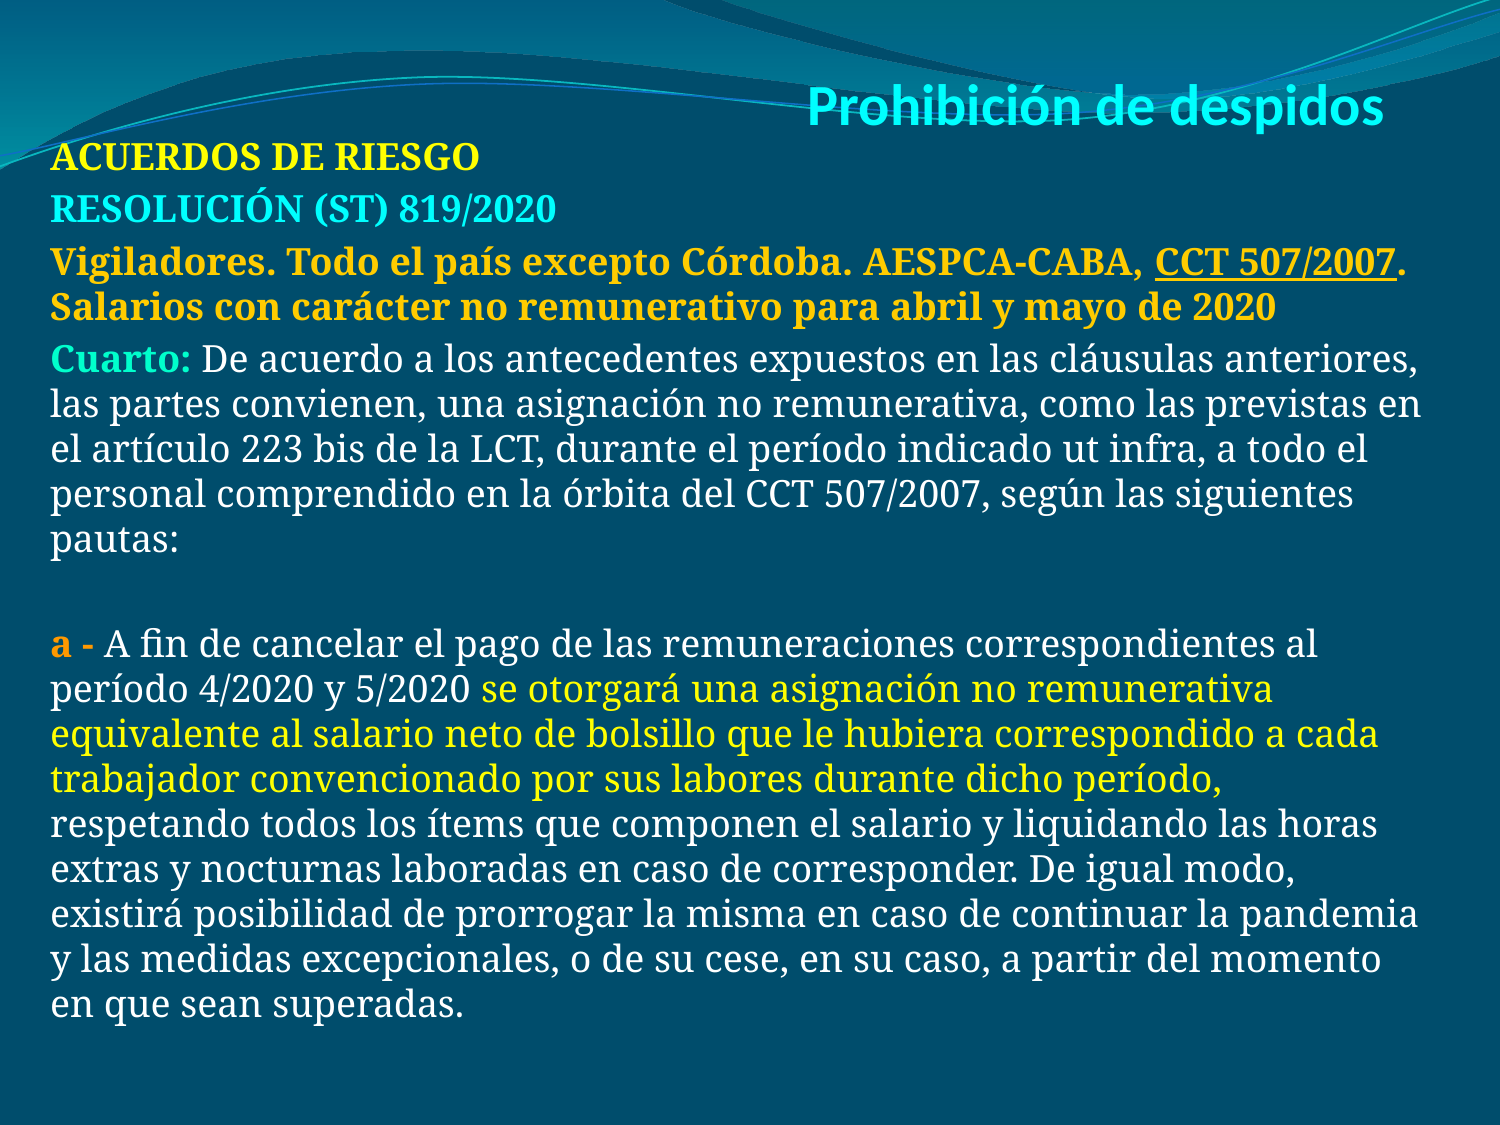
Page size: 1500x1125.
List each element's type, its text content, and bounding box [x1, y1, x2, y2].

subtitle ACUERDOS DE RIESGO RESOLUCIÓN (ST) 819/2020 Vigiladores. Todo el país excepto Córdoba. AESPCA-CABA, CCT 507/2007. Salarios con carácter no remunerativo para abril y mayo de 2020 Cuarto: De acuerdo a los antecedentes expuestos en las cláusulas anteriores, las partes convienen, una asignación no remunerativa, como las previstas en el artículo 223 bis de la LCT, durante el período indicado ut infra, a todo el personal comprendido en la órbita del CCT 507/2007, según las siguientes pautas: a - A fin de cancelar el pago de las remuneraciones correspondientes al período 4/2020 y 5/2020 se otorgará una asignación no remunerativa equivalente al salario neto de bolsillo que le hubiera correspondido a cada trabajador convencionado por sus labores durante dicho período, respetando todos los ítems que componen el salario y liquidando las horas extras y nocturnas laboradas en caso de corresponder. De igual modo, existirá posibilidad de prorrogar la misma en caso de continuar la pandemia y las medidas excepcionales, o de su cese, en su caso, a partir del momento en que sean superadas. [50, 125, 1440, 1083]
title Prohibición de despidos [112, 62, 1388, 125]
